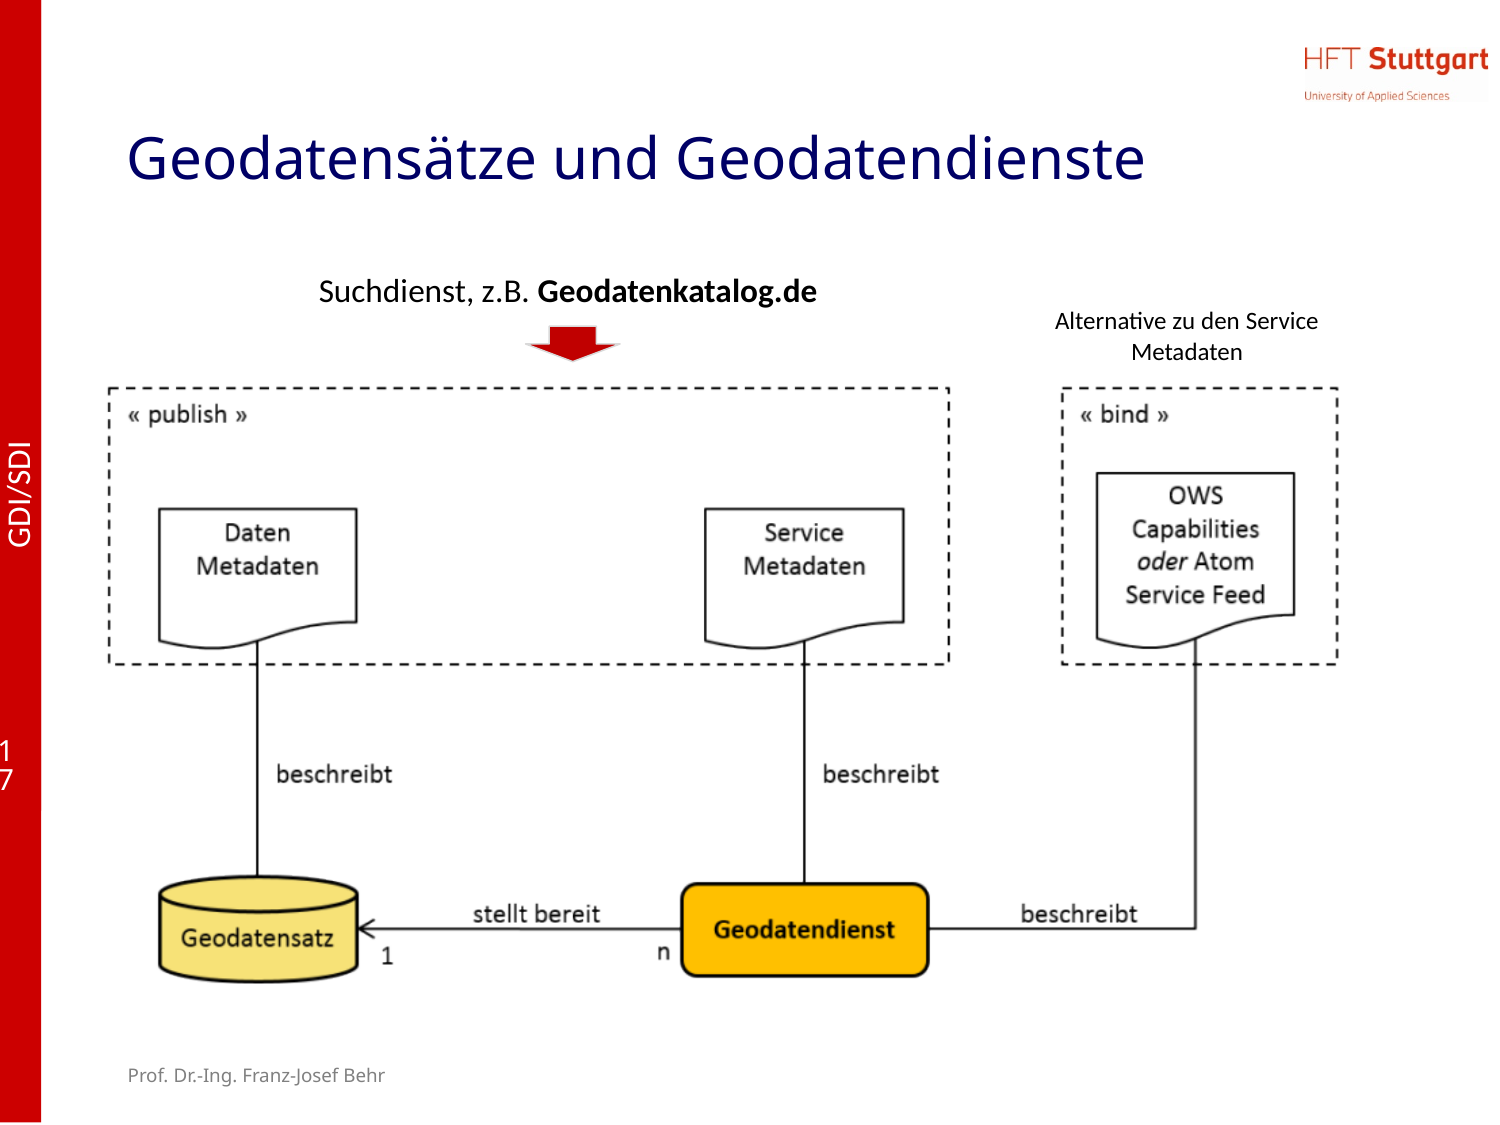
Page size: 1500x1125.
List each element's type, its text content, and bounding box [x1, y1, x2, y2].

text_box [525, 326, 621, 362]
slide_number Prof. Dr.-Ing. Franz-Josef Behr [53, 1056, 401, 1094]
text_box Suchdienst, z.B. Geodatenkatalog.de [303, 262, 833, 317]
picture [88, 373, 1346, 988]
text_box Alternative zu den Service Metadaten [1027, 297, 1347, 373]
title Geodatensätze und Geodatendienste [111, 99, 1339, 213]
picture [1305, 47, 1489, 102]
